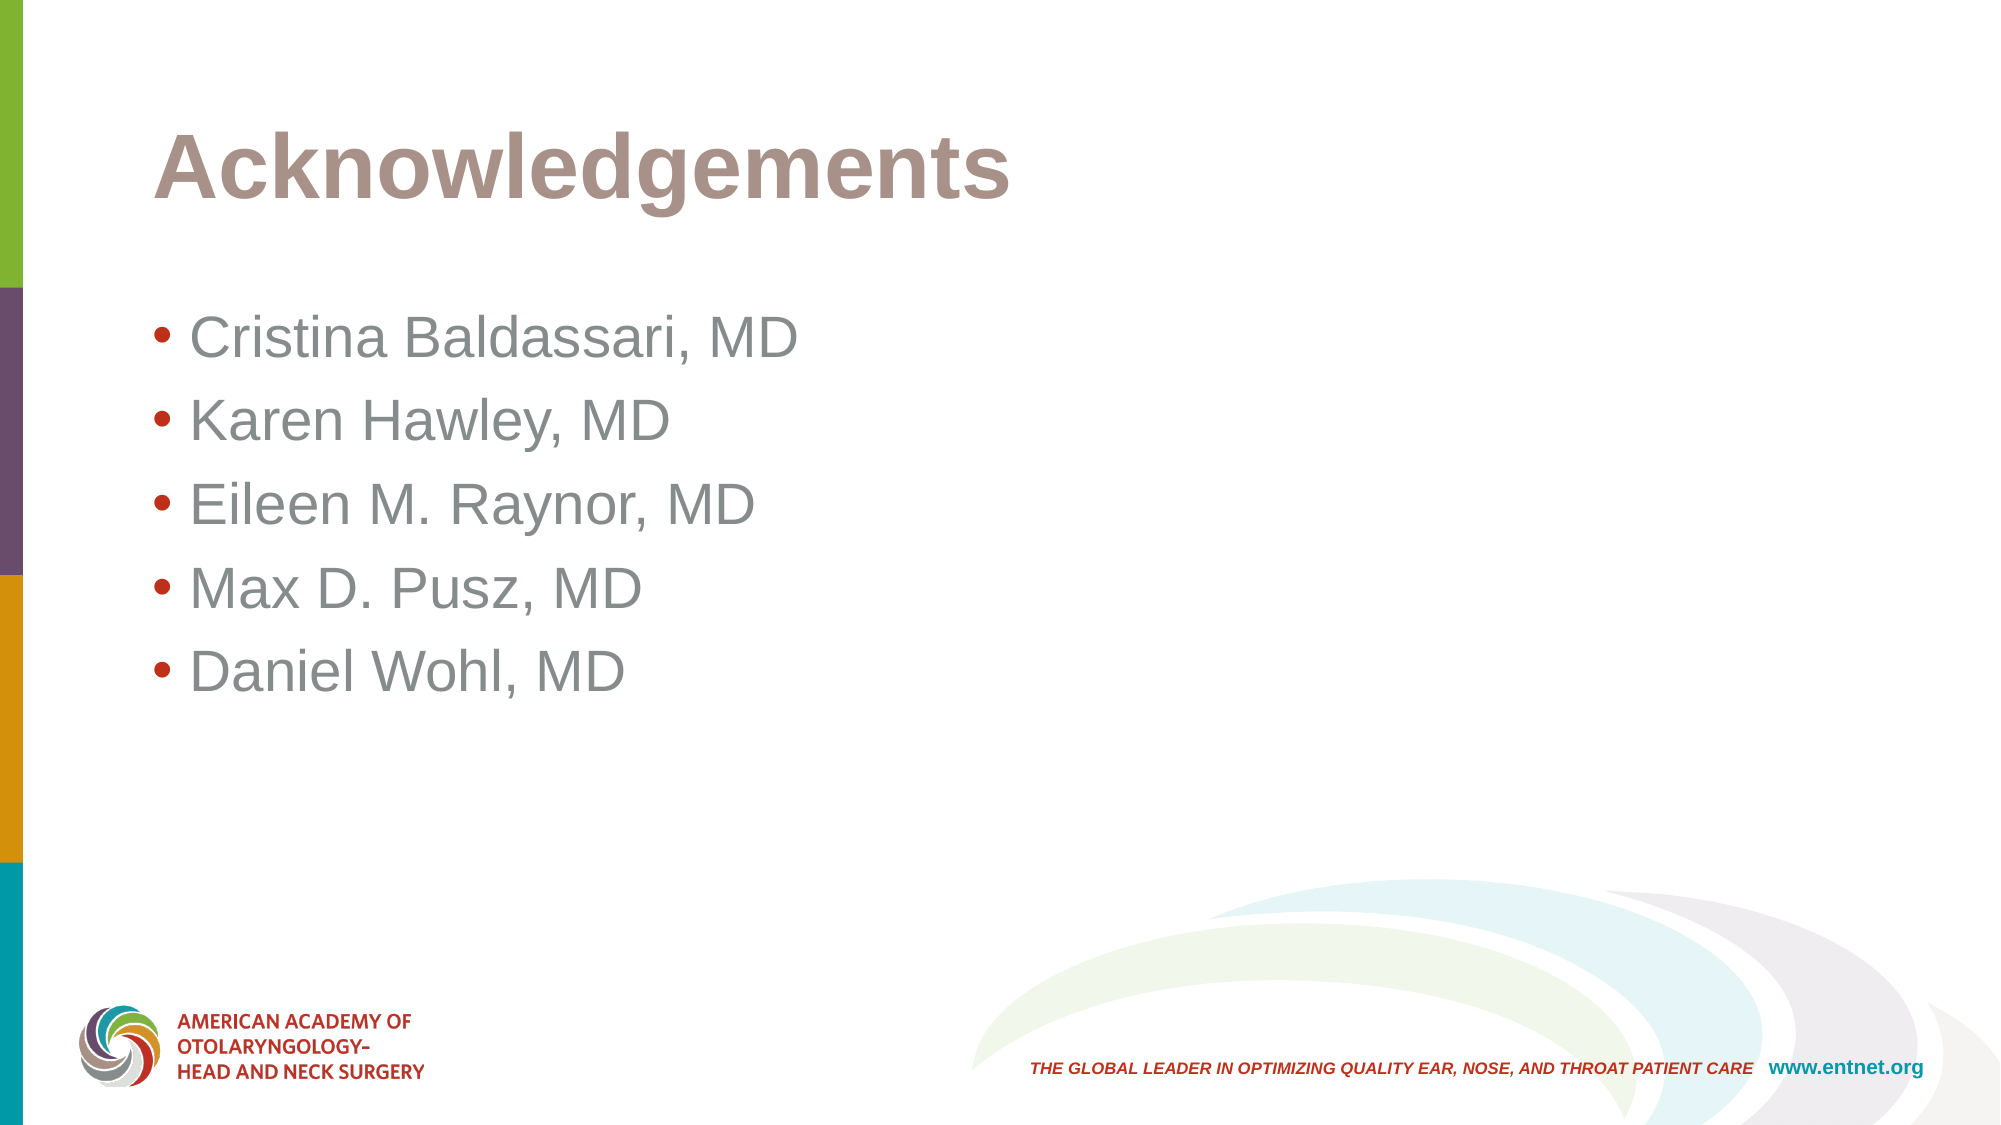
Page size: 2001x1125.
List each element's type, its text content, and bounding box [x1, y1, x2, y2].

picture [965, 780, 2001, 1125]
list Cristina Baldassari, MD Karen Hawley, MD Eileen M. Raynor, MD Max D. Pusz, MD Daniel Wohl, MD [137, 299, 1863, 984]
title Acknowledgements [137, 59, 1863, 278]
